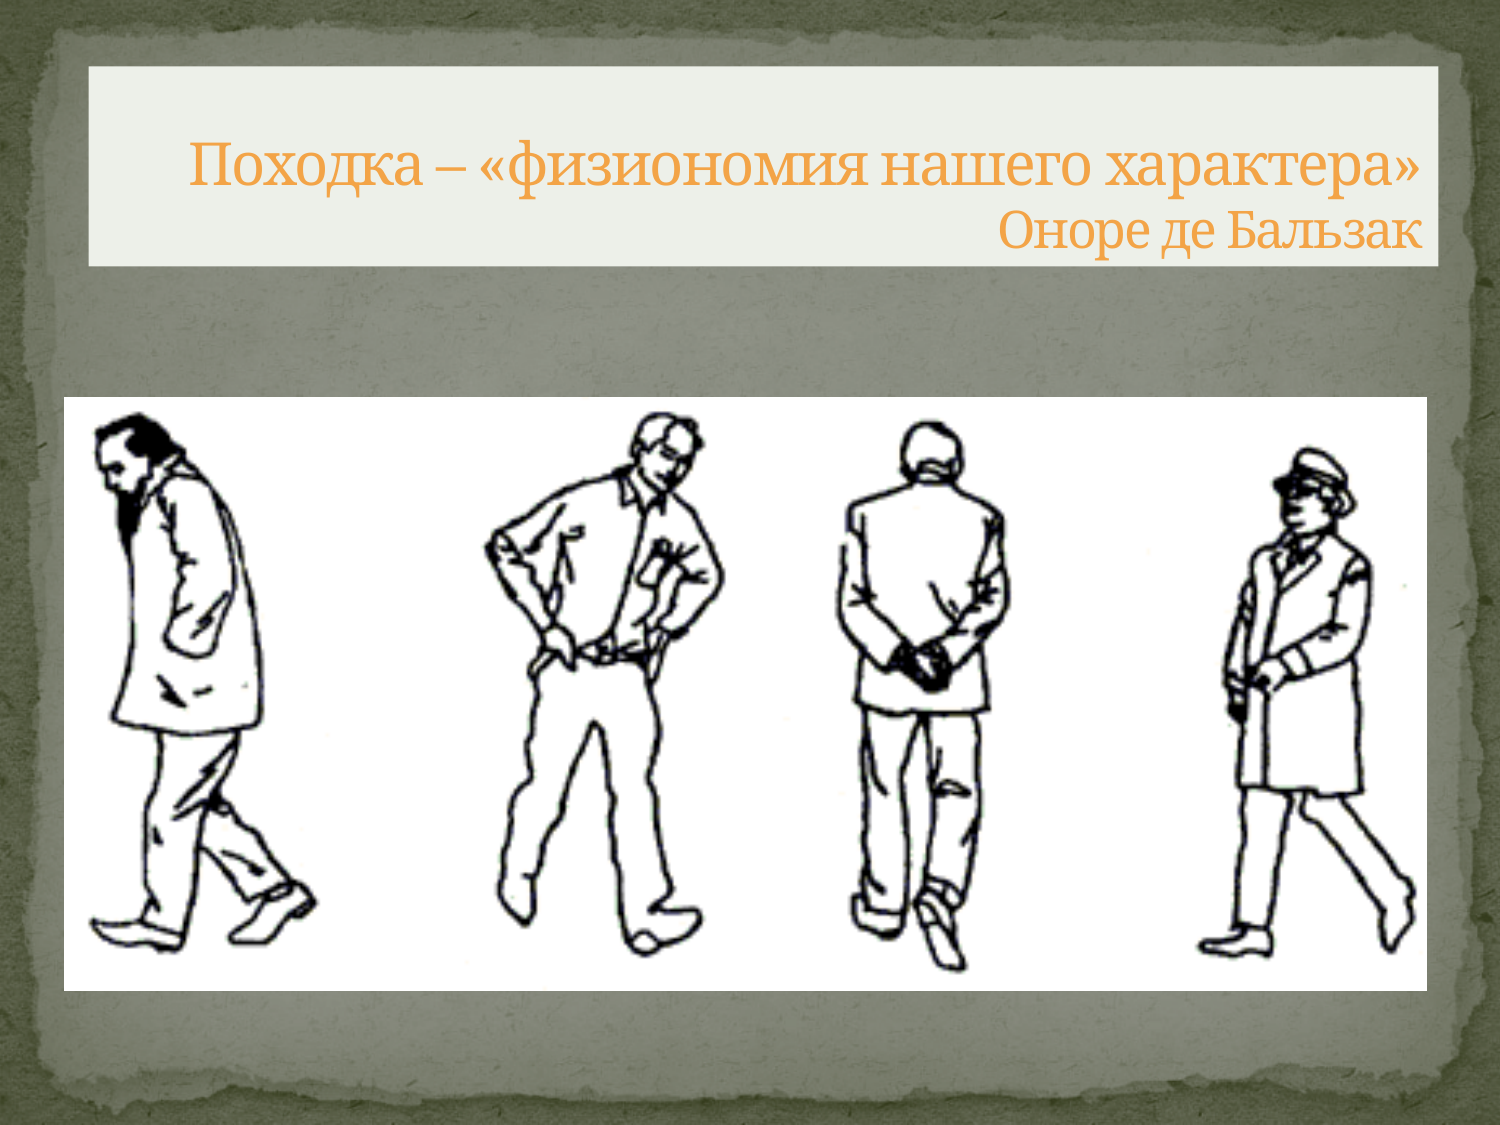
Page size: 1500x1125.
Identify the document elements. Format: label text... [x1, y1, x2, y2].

title Походка – «физиономия нашего характера» Оноре де Бальзак [88, 66, 1439, 267]
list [65, 398, 1428, 992]
